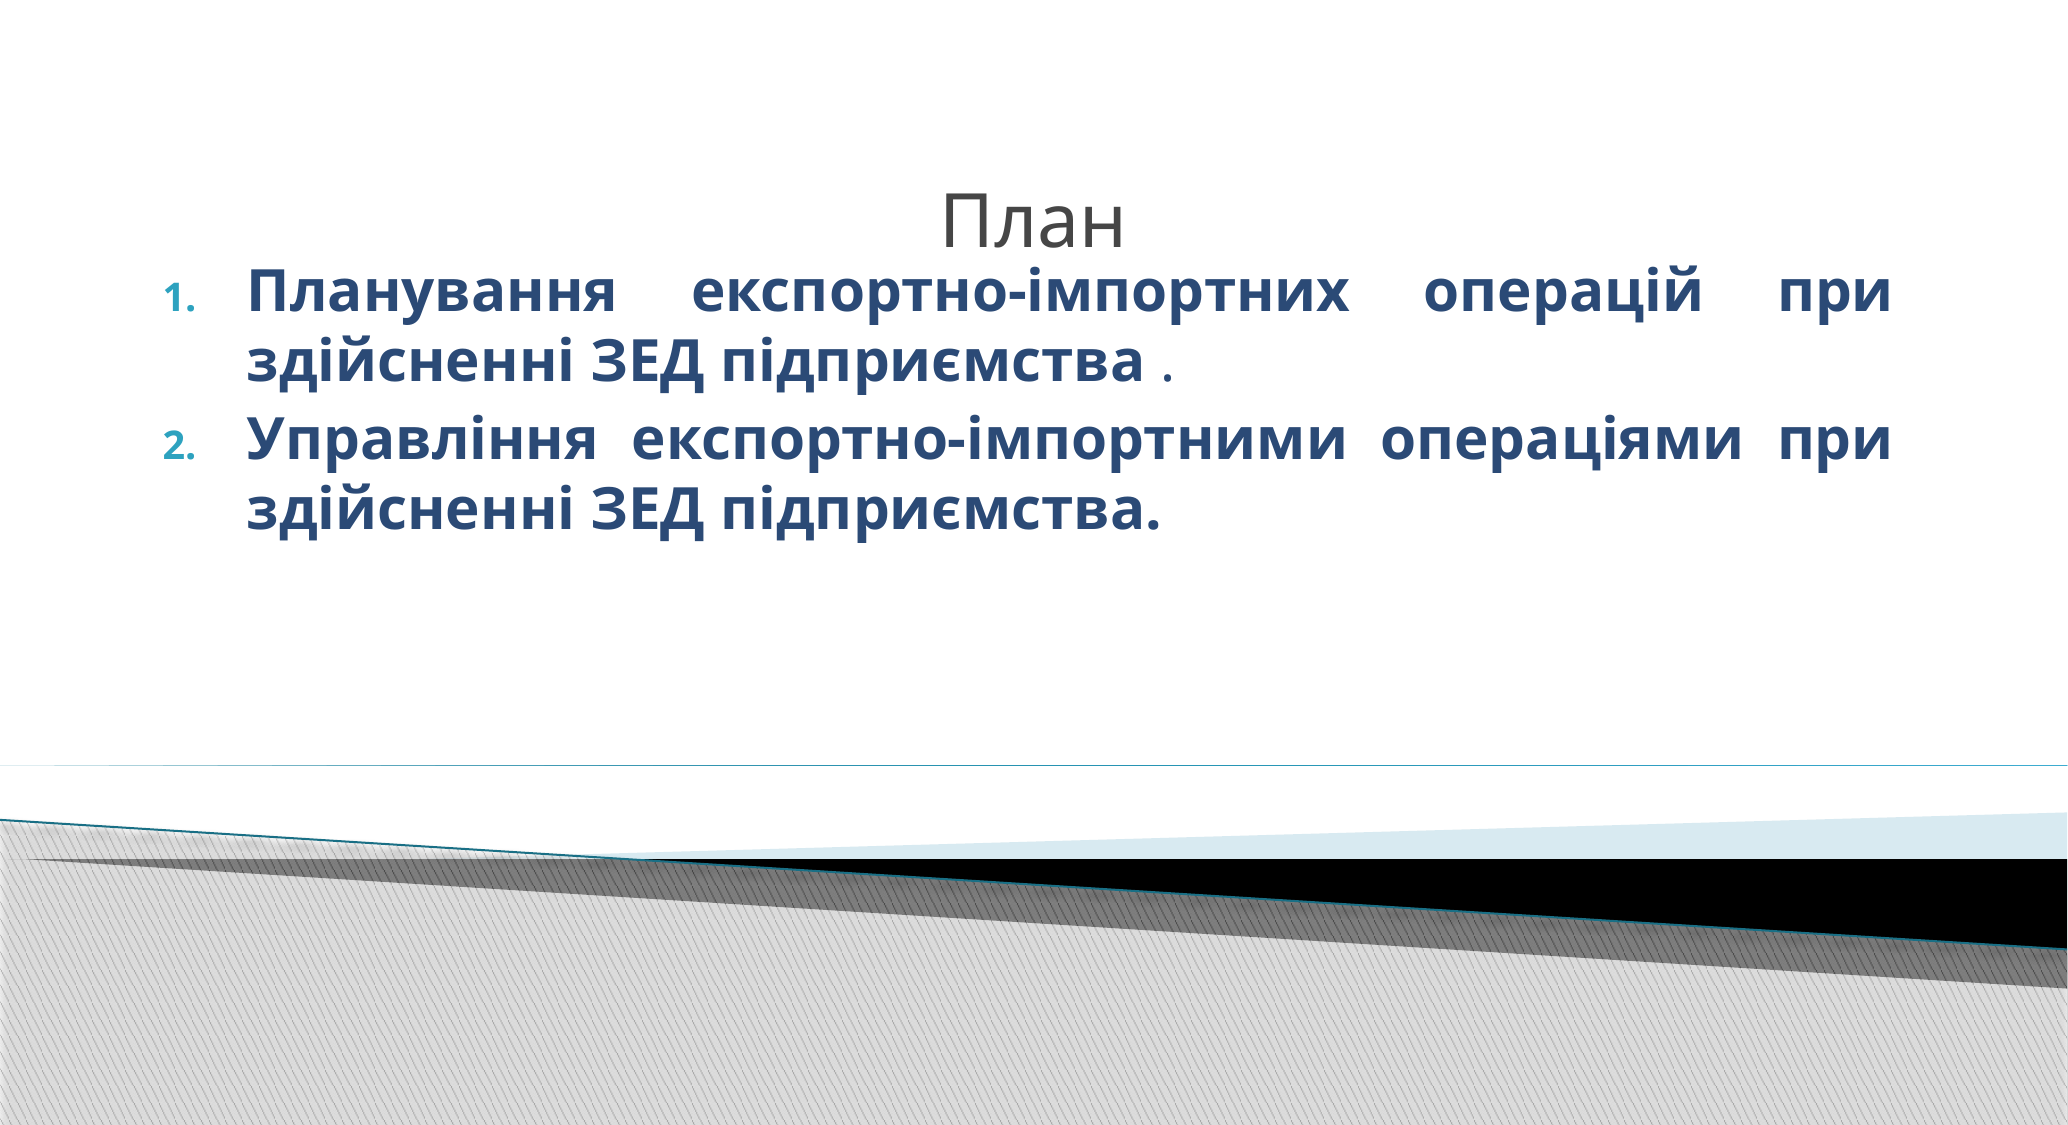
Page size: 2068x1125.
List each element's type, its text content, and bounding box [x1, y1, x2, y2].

subtitle Планування експортно-імпортних операцій при здійсненні ЗЕД підприємства . Управління експортно-імпортними операціями при здійсненні ЗЕД підприємства. [155, 246, 1913, 790]
title План [155, 164, 1913, 246]
picture [8, 859, 2068, 989]
